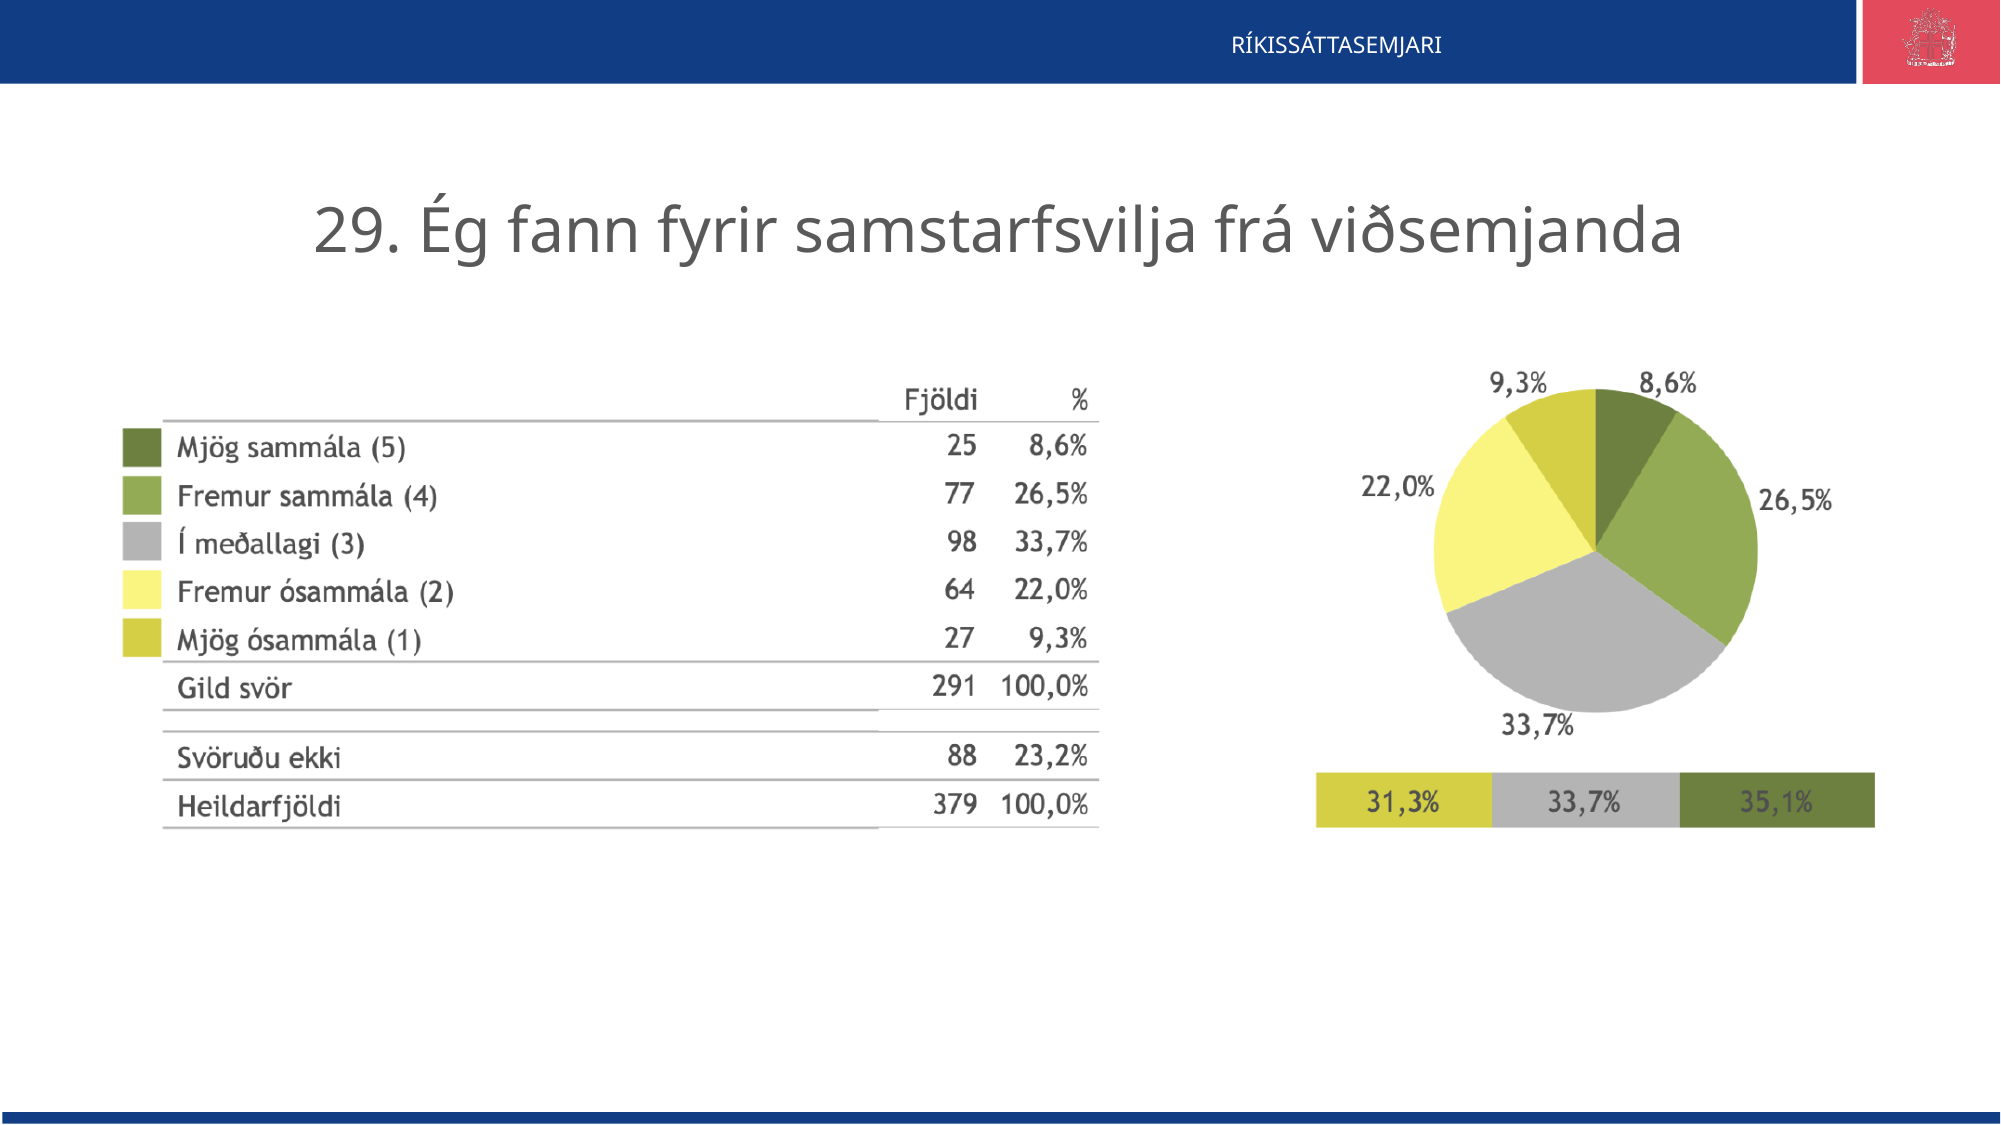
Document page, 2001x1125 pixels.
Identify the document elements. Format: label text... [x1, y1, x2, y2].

title 29. Ég fann fyrir samstarfsvilja frá viðsemjanda [137, 171, 1863, 294]
picture [1886, 0, 1974, 83]
picture [113, 354, 1886, 839]
